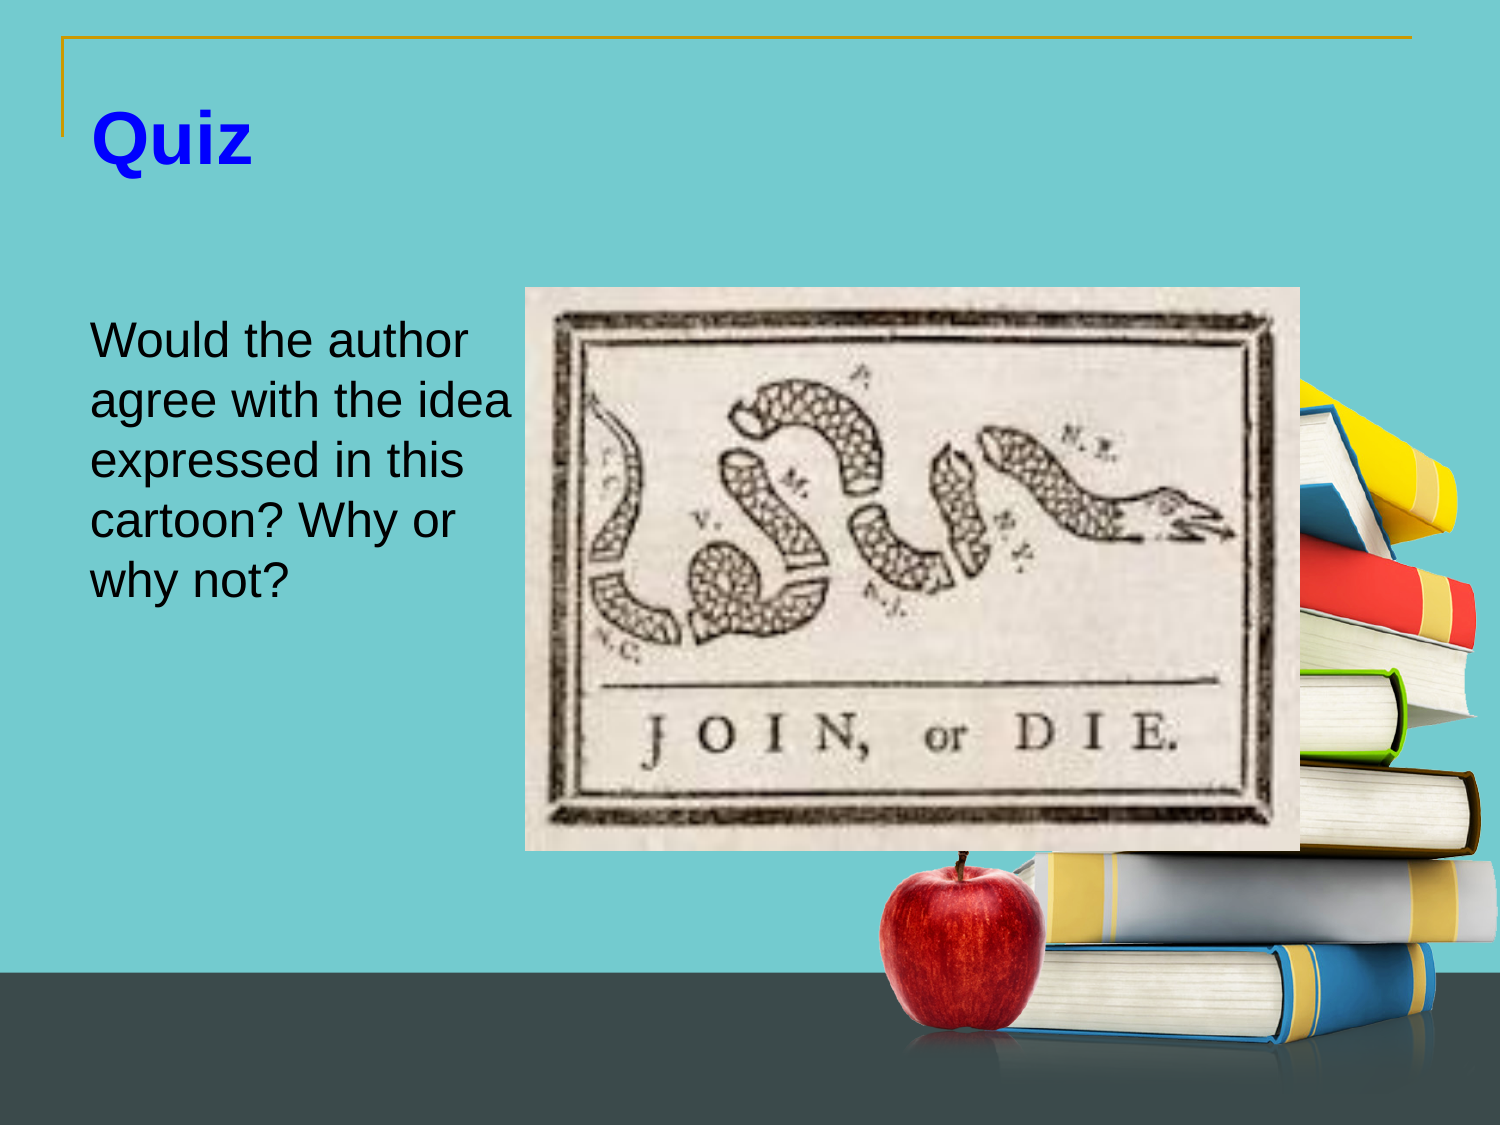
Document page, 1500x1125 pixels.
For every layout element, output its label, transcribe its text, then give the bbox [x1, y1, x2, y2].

picture [524, 287, 1500, 1094]
text_box Would the author agree with the idea expressed in this cartoon? Why or why not? [75, 299, 519, 615]
list Quiz [76, 81, 1436, 259]
